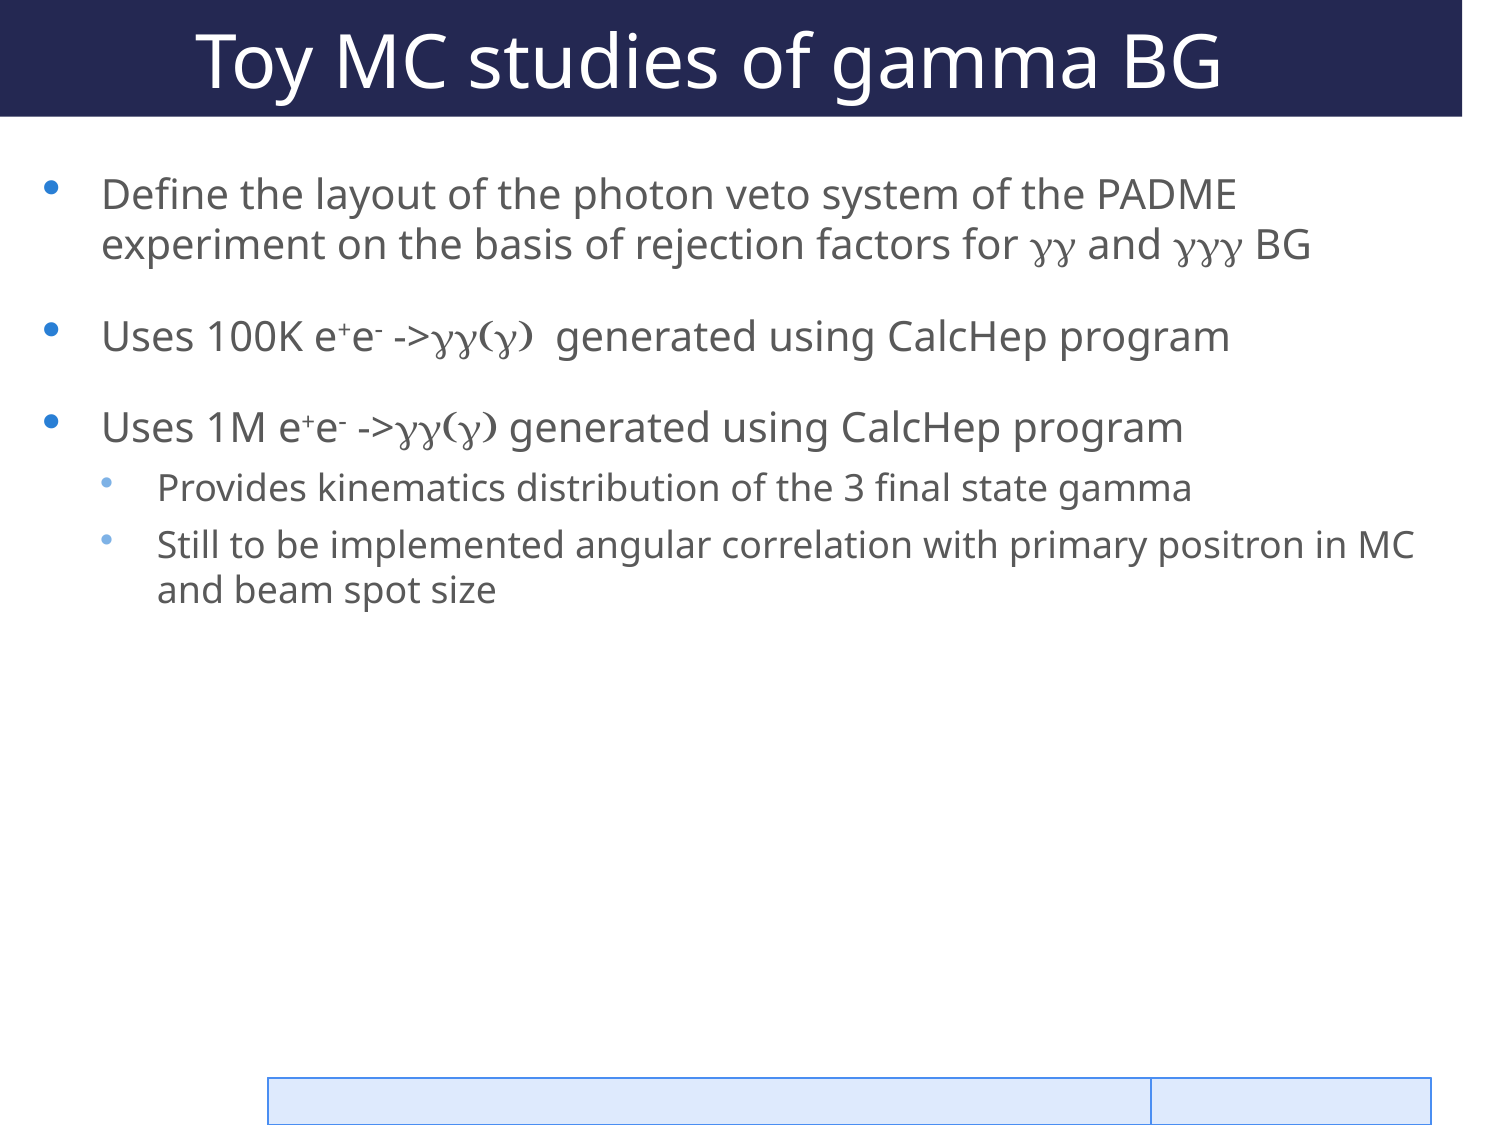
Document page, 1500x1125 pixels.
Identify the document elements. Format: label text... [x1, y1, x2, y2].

title Toy MC studies of gamma BG [0, 0, 1463, 117]
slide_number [1152, 1077, 1432, 1125]
list Define the layout of the photon veto system of the PADME experiment on the basis of rejection factors for gg and ggg BG Uses 100K e+e- ->gg(g) generated using CalcHep program Uses 1M e+e- ->gg(g) generated using CalcHep program Provides kinematics distribution of the 3 final state gamma Still to be implemented angular correlation with primary positron in MC and beam spot size [29, 160, 1463, 1028]
footer M. Raggi PADME ECal meeting [267, 1077, 1152, 1125]
